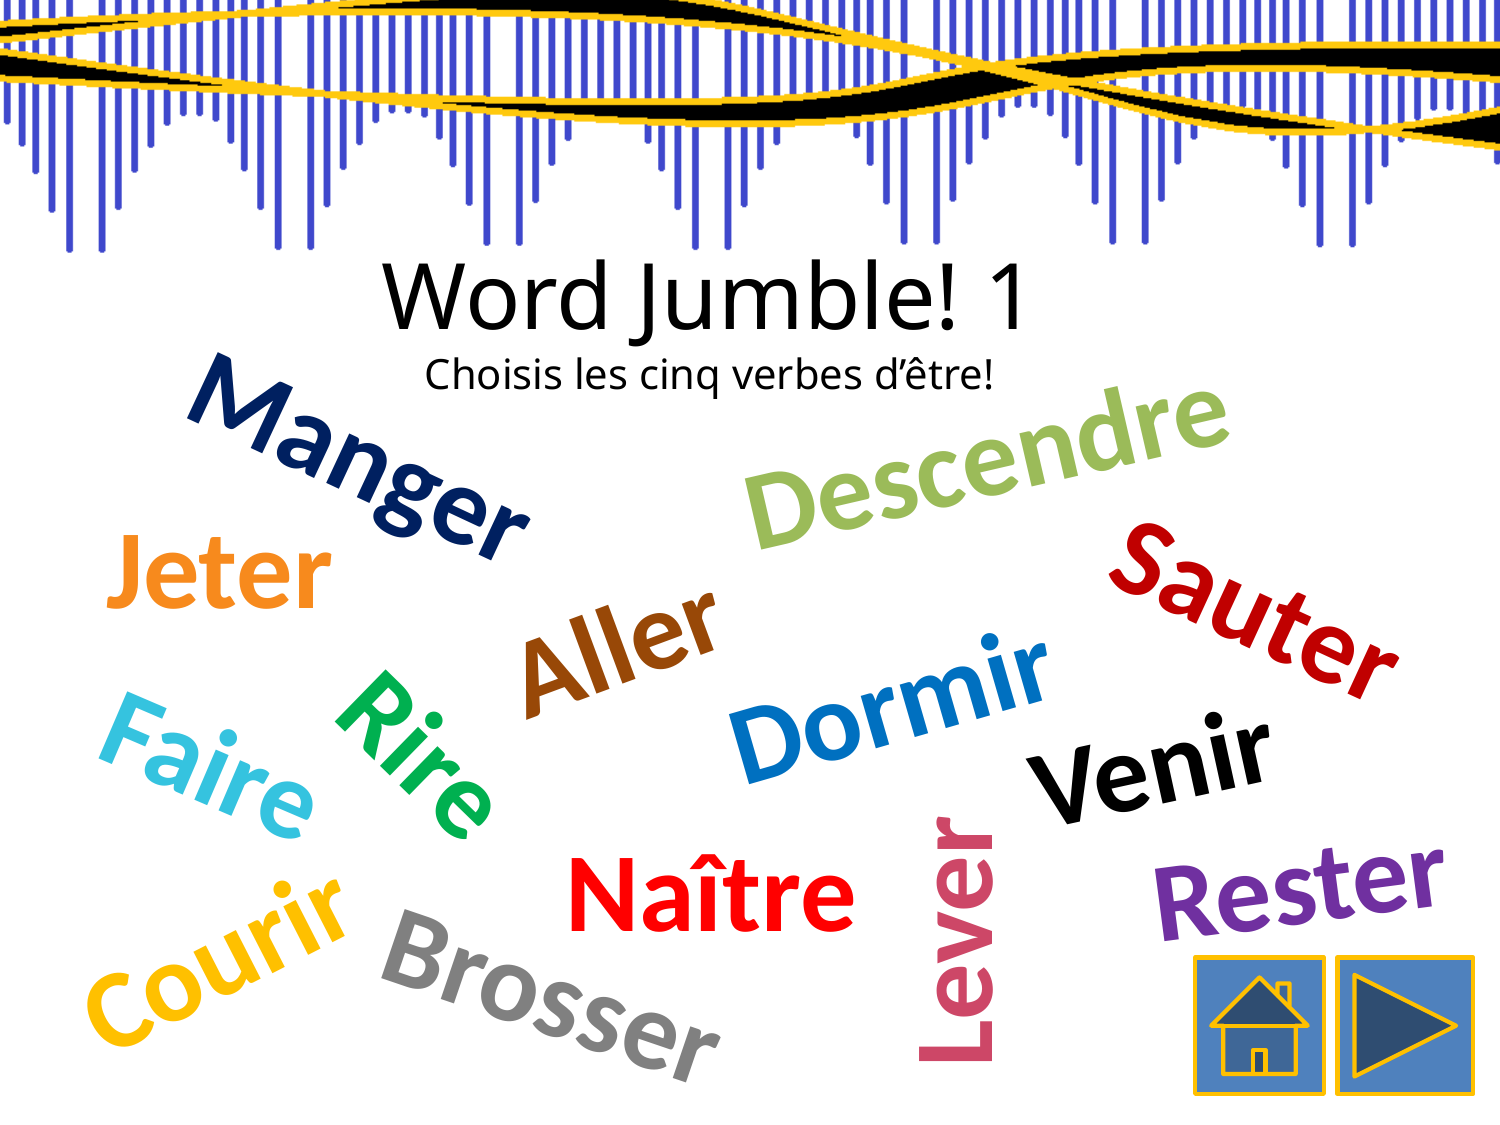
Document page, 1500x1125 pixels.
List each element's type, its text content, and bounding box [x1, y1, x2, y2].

text_box Lever [872, 800, 1023, 1083]
text_box [1193, 955, 1326, 1096]
text_box Manger [154, 300, 575, 603]
text_box Descendre [713, 319, 1257, 584]
picture [0, 0, 1500, 1125]
text_box Rester [1130, 782, 1472, 975]
text_box Courir [38, 825, 378, 1092]
text_box Aller [470, 525, 755, 749]
text_box Word Jumble! 1 Choisis les cinq verbes d’être! [297, 230, 1122, 406]
text_box Jeter [91, 488, 349, 639]
text_box Rire [309, 621, 559, 877]
text_box Venir [1001, 668, 1303, 863]
text_box Faire [67, 640, 364, 880]
text_box Brosser [351, 858, 759, 1123]
text_box Sauter [1076, 466, 1443, 742]
text_box Dormir [696, 575, 1079, 811]
text_box [1335, 955, 1475, 1096]
text_box Naître [550, 811, 873, 962]
